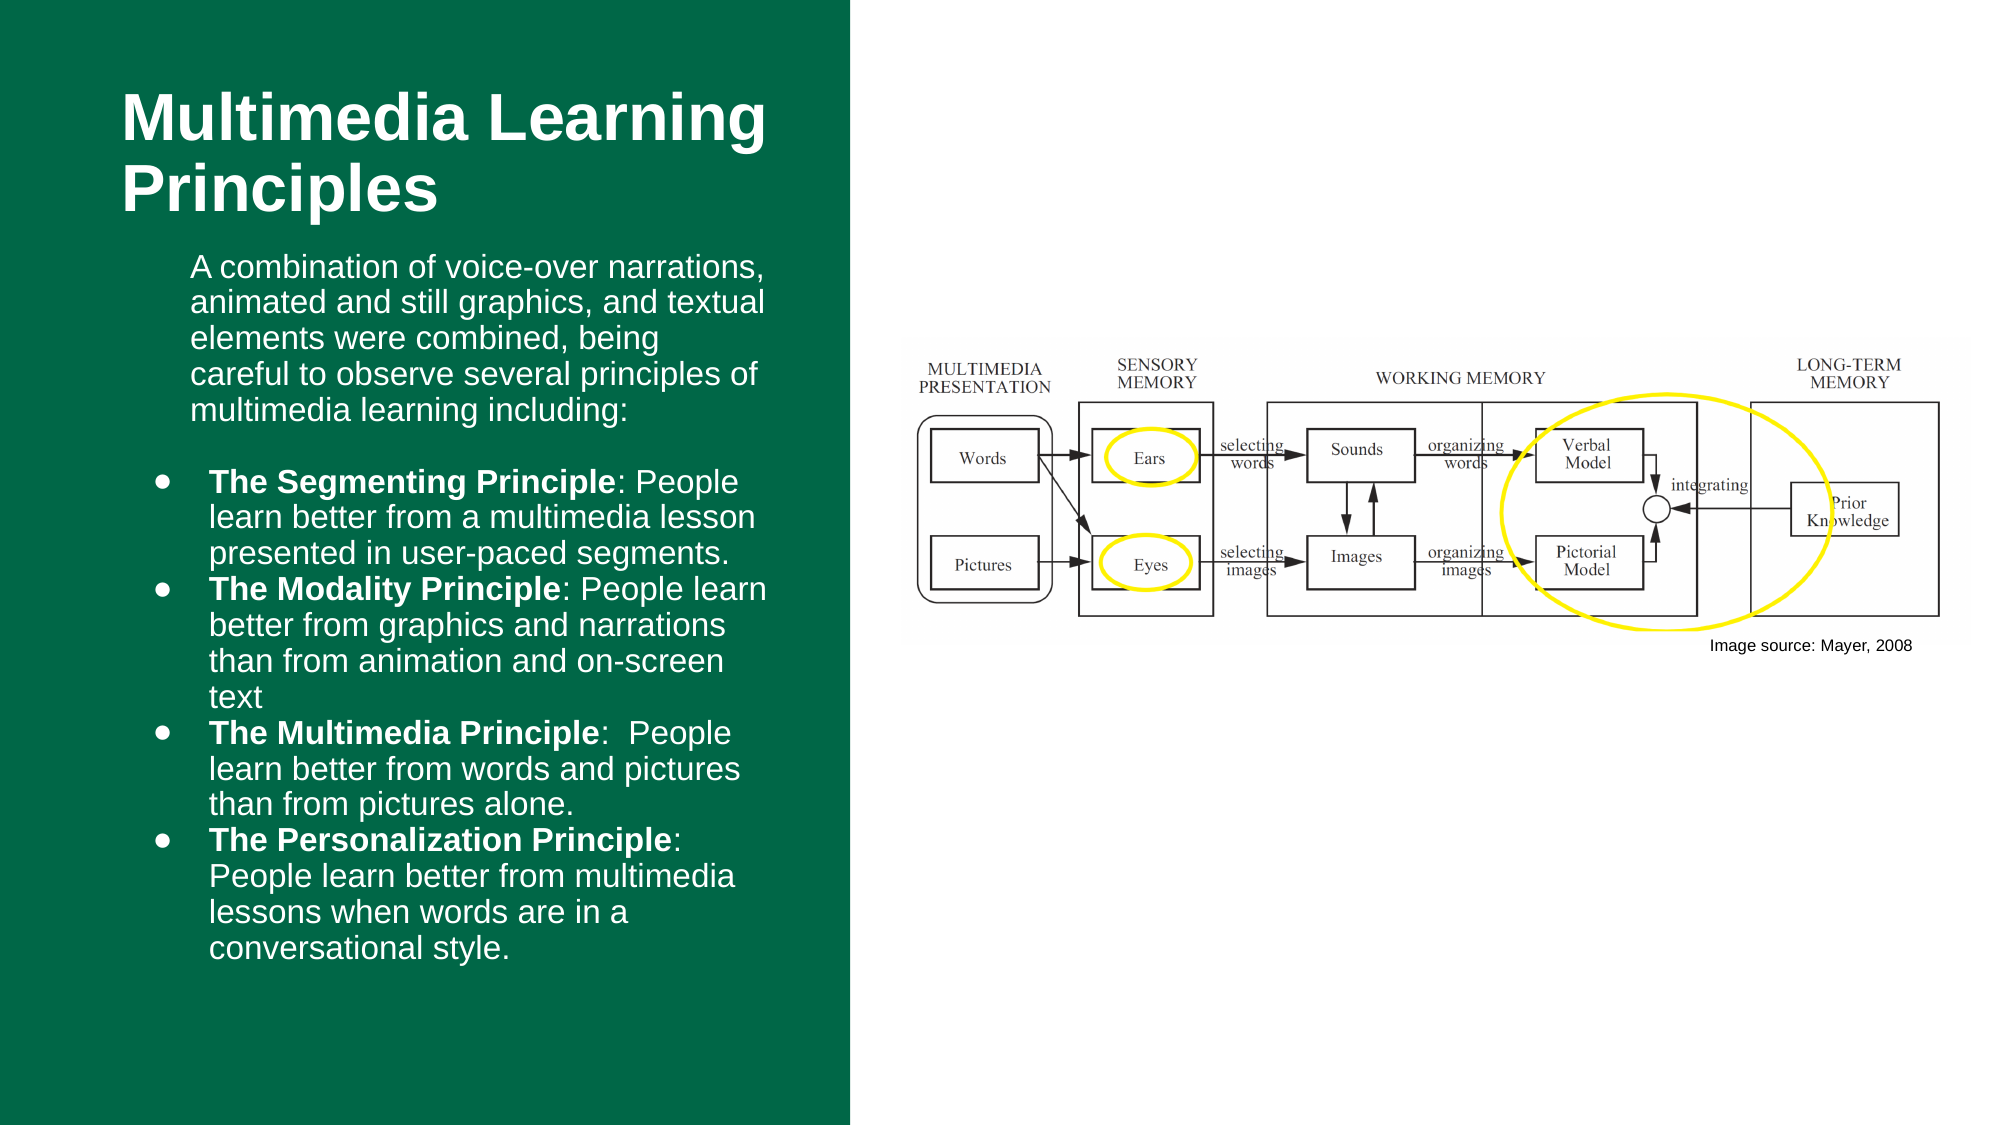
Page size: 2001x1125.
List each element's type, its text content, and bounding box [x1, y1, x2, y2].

list A combination of voice-over narrations, animated and still graphics, and textual elements were combined, being careful to observe several principles of multimedia learning including: The Segmenting Principle: People learn better from a multimedia lesson presented in user-paced segments. The Modality Principle: People learn better from graphics and narrations than from animation and on-screen text The Multimedia Principle: People learn better from words and pictures than from pictures alone. The Personalization Principle: People learn better from multimedia lessons when words are in a conversational style. [137, 241, 783, 1050]
title Multimedia Learning Principles [106, 75, 813, 242]
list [901, 337, 1971, 645]
text_box Image source: Mayer, 2008 [1694, 627, 1982, 663]
